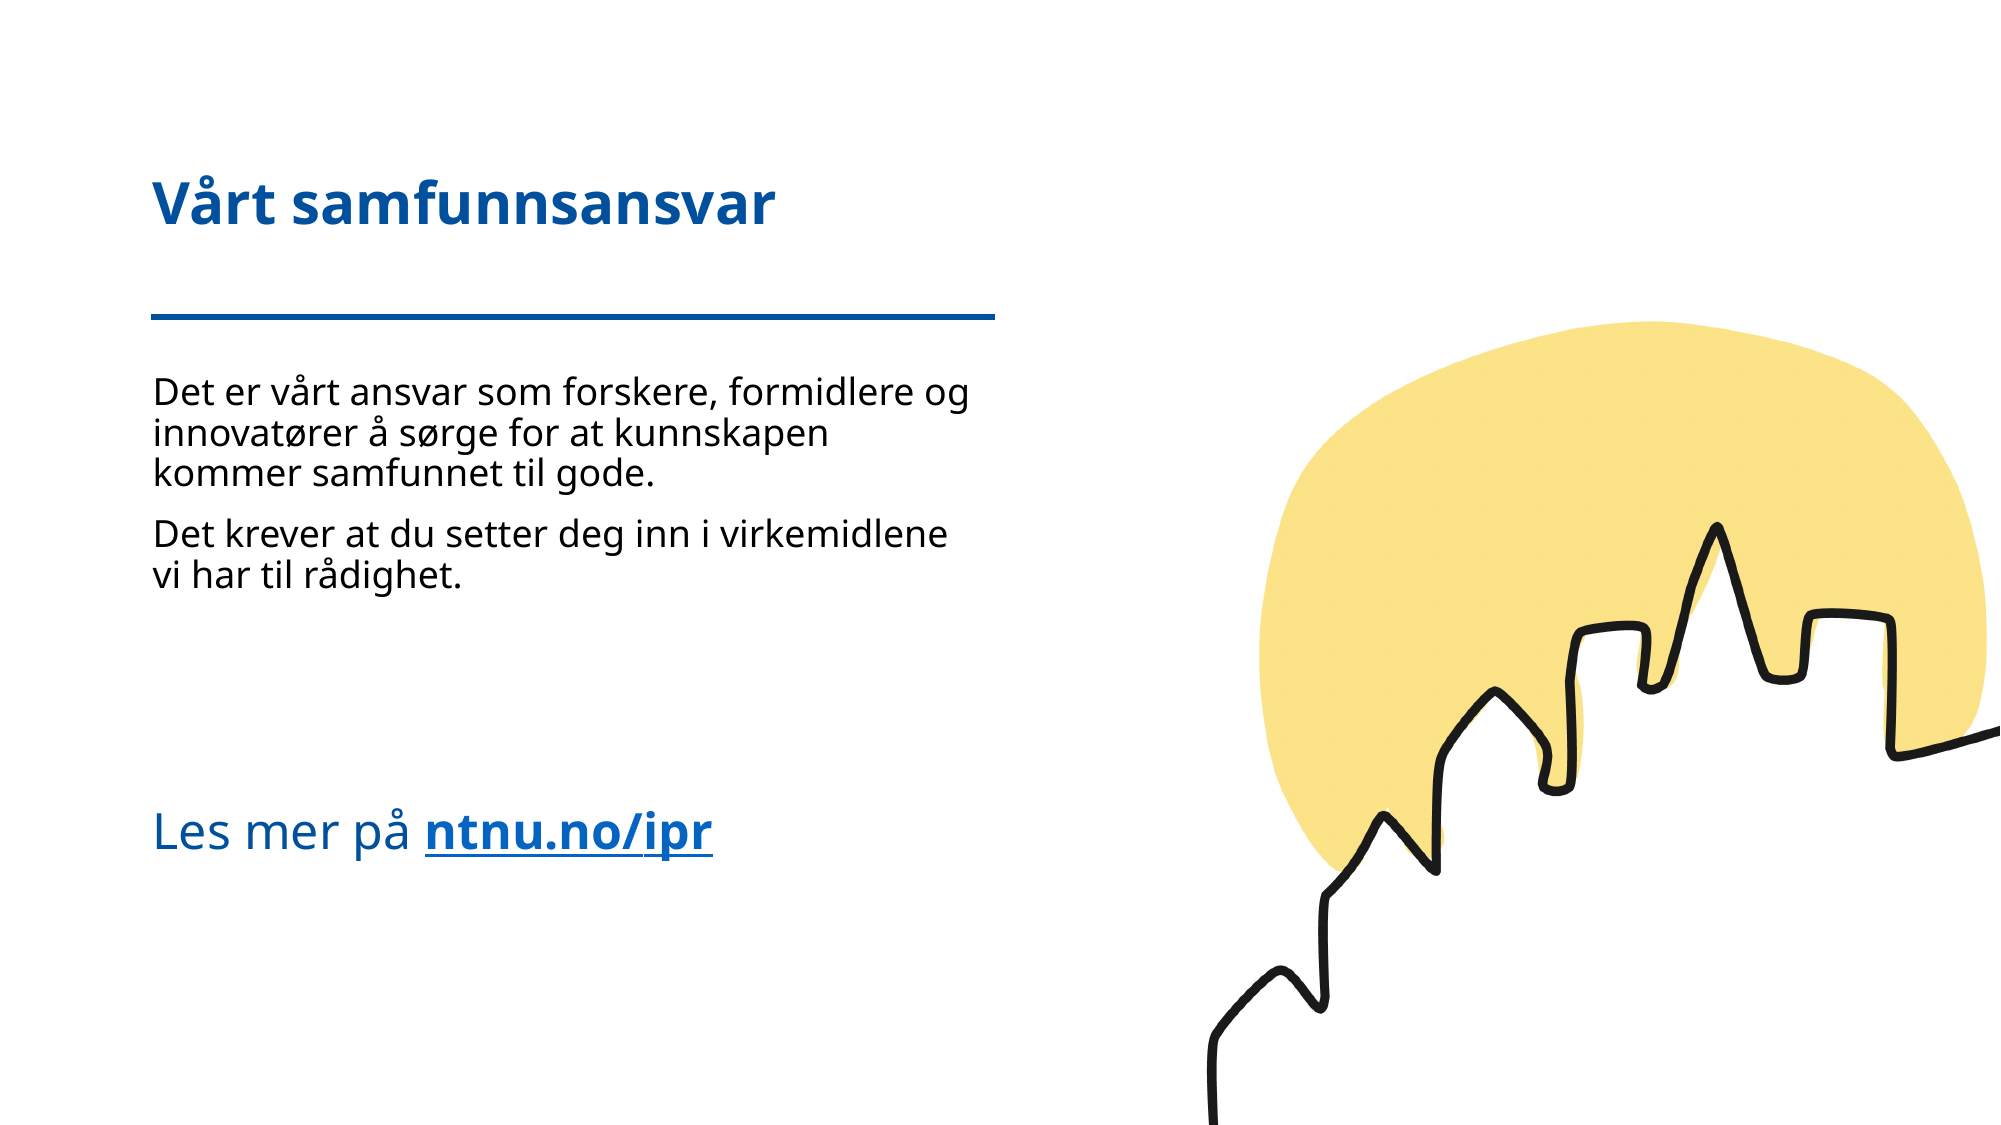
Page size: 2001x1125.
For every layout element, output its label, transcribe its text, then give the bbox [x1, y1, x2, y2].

list Det er vårt ansvar som forskere, formidlere og innovatører å sørge for at kunnskapen kommer samfunnet til gode. Det krever at du setter deg inn i virkemidlene vi har til rådighet. [137, 365, 1000, 700]
picture [1121, 137, 2000, 1125]
text_box Les mer på ntnu.no/ipr [137, 700, 1121, 963]
title Vårt samfunnsansvar [137, 75, 1034, 338]
